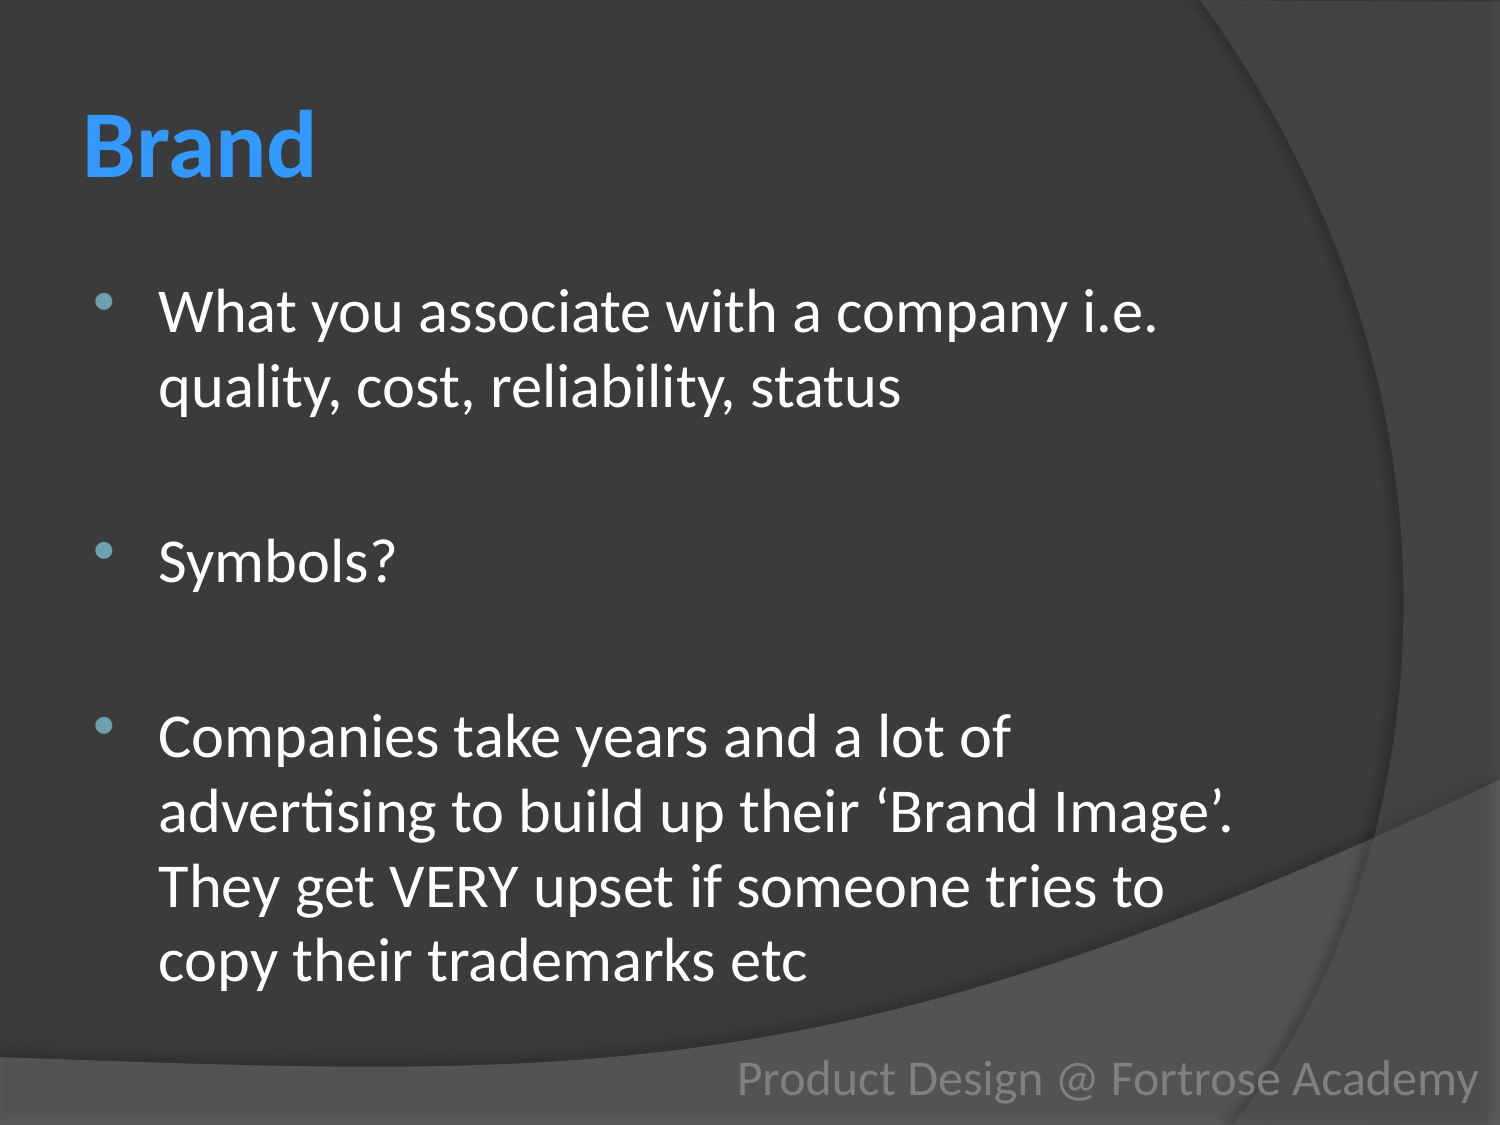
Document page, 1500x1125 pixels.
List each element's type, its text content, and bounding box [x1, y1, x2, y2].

list What you associate with a company i.e. quality, cost, reliability, status Symbols? Companies take years and a lot of advertising to build up their ‘Brand Image’. They get VERY upset if someone tries to copy their trademarks etc [75, 262, 1300, 1005]
title Brand [75, 45, 1300, 233]
